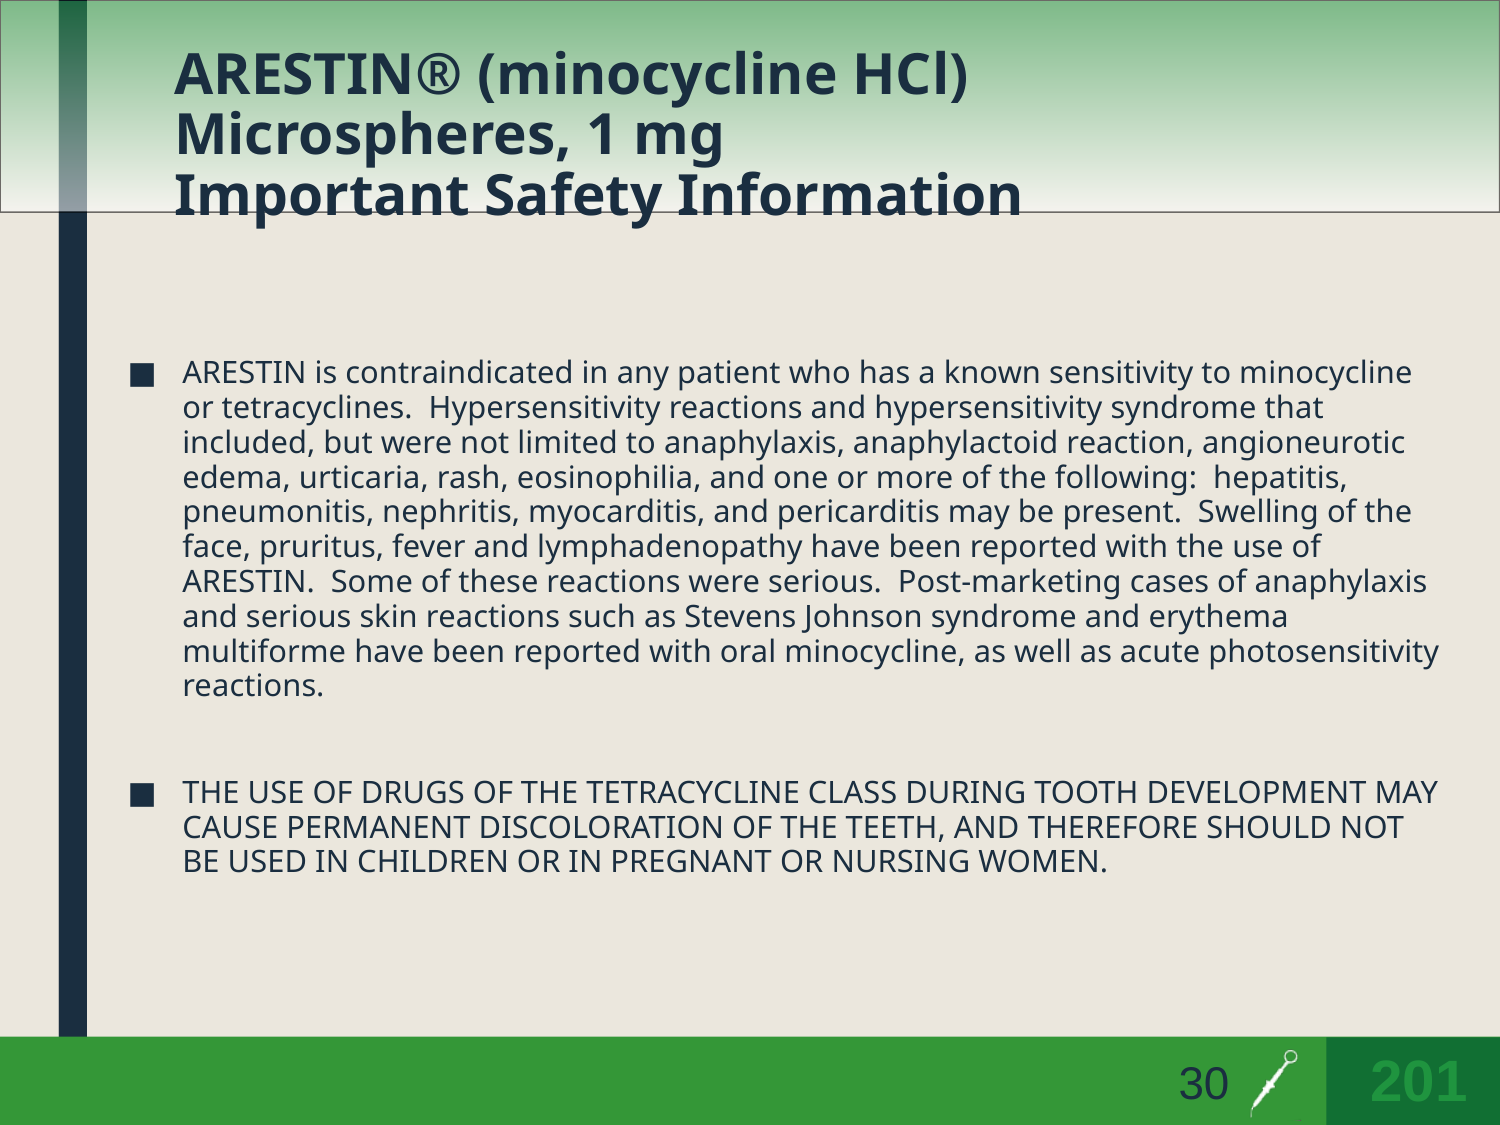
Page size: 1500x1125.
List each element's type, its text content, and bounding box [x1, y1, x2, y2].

list ARESTIN is contraindicated in any patient who has a known sensitivity to minocycline or tetracyclines. Hypersensitivity reactions and hypersensitivity syndrome that included, but were not limited to anaphylaxis, anaphylactoid reaction, angioneurotic edema, urticaria, rash, eosinophilia, and one or more of the following: hepatitis, pneumonitis, nephritis, myocarditis, and pericarditis may be present. Swelling of the face, pruritus, fever and lymphadenopathy have been reported with the use of ARESTIN. Some of these reactions were serious. Post-marketing cases of anaphylaxis and serious skin reactions such as Stevens Johnson syndrome and erythema multiforme have been reported with oral minocycline, as well as acute photosensitivity reactions. THE USE OF DRUGS OF THE TETRACYCLINE CLASS DURING TOOTH DEVELOPMENT MAY CAUSE PERMANENT DISCOLORATION OF THE TEETH, AND THEREFORE SHOULD NOT BE USED IN CHILDREN OR IN PREGNANT OR NURSING WOMEN. [112, 348, 1463, 889]
picture [1244, 1048, 1302, 1121]
slide_number 30 [1048, 1047, 1245, 1114]
title ARESTIN® (minocycline HCl) Microspheres, 1 mg Important Safety Information [159, 38, 1341, 238]
